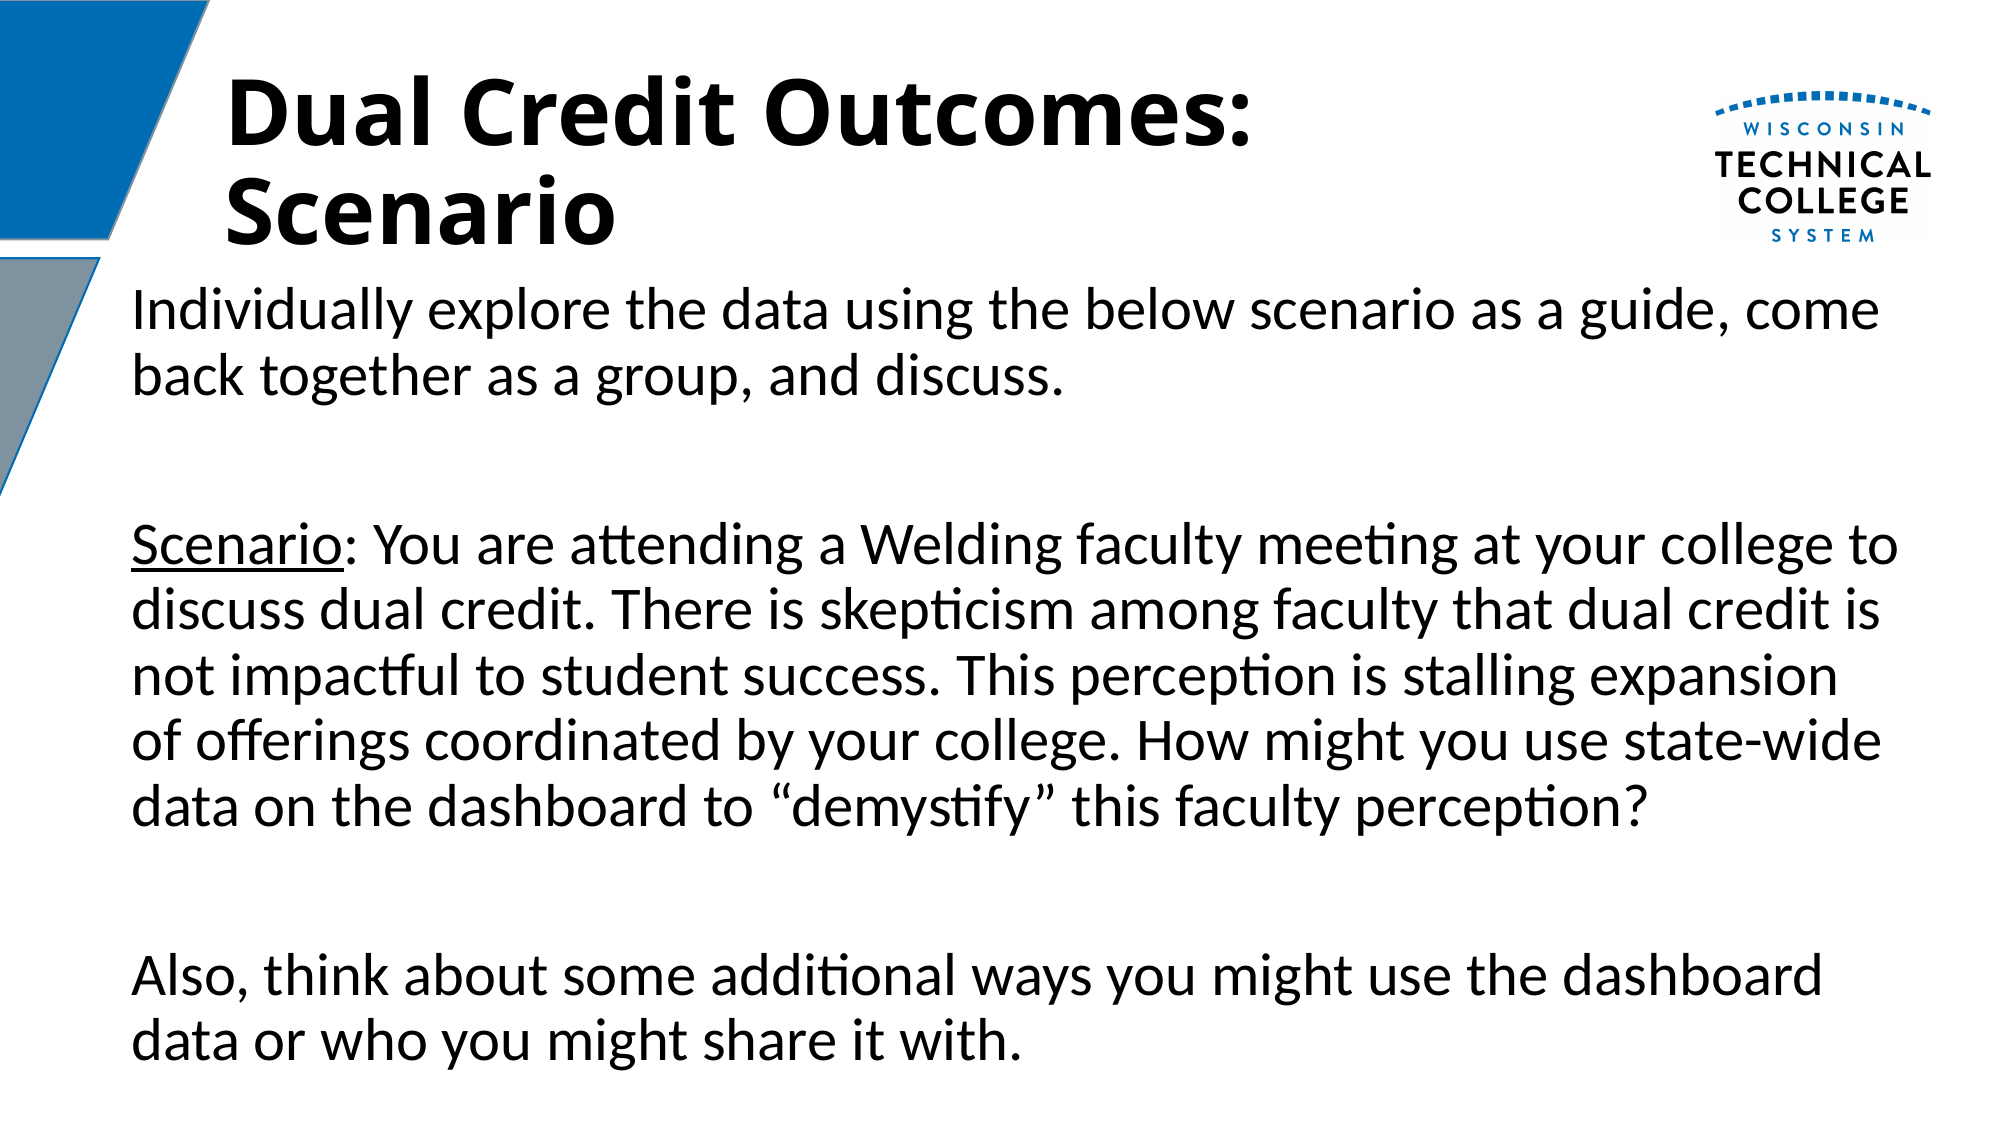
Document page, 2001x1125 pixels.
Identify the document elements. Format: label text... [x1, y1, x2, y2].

title Dual Credit Outcomes: Scenario [209, 91, 1593, 240]
list Individually explore the data using the below scenario as a guide, come back together as a group, and discuss. Scenario: You are attending a Welding faculty meeting at your college to discuss dual credit. There is skepticism among faculty that dual credit is not impactful to student success. This perception is stalling expansion of offerings coordinated by your college. How might you use state-wide data on the dashboard to “demystify” this faculty perception? Also, think about some additional ways you might use the dashboard data or who you might share it with. [116, 269, 1919, 1092]
picture [1715, 91, 1931, 242]
